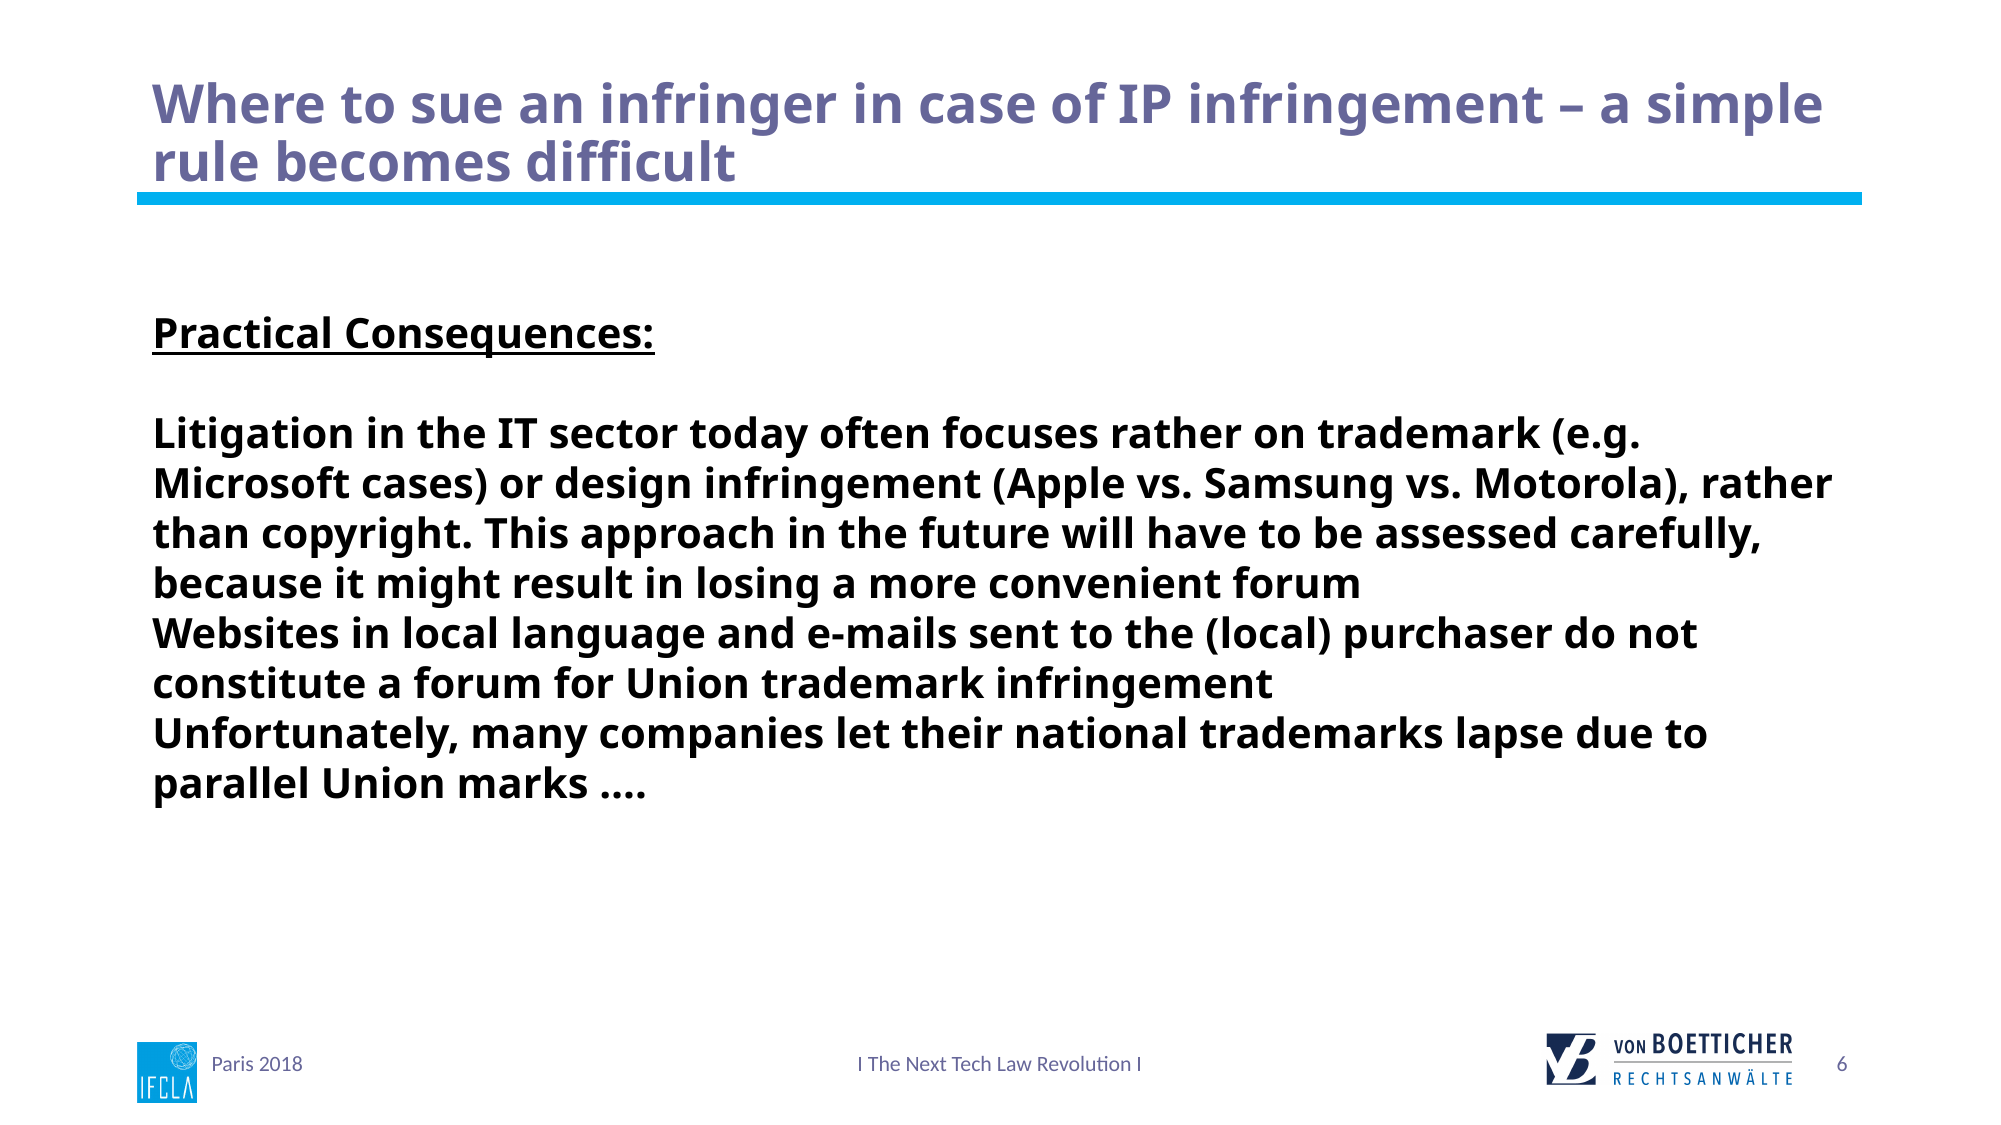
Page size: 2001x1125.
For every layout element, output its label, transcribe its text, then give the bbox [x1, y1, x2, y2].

slide_number 6 [1412, 1042, 1863, 1103]
picture [172, 1045, 183, 1054]
slide_number Paris 2018 [196, 1042, 588, 1103]
picture [184, 1061, 194, 1068]
picture [1541, 1033, 1792, 1085]
list Practical Consequences: Litigation in the IT sector today often focuses rather on trademark (e.g. Microsoft cases) or design infringement (Apple vs. Samsung vs. Motorola), rather than copyright. This approach in the future will have to be assessed carefully, because it might result in losing a more convenient forum Websites in local language and e-mails sent to the (local) purchaser do not constitute a forum for Union trademark infringement Unfortunately, many companies let their national trademarks lapse due to parallel Union marks …. [137, 299, 1863, 1014]
title Where to sue an infringer in case of IP infringement – a simple rule becomes difficult [137, 69, 1863, 202]
footer I The Next Tech Law Revolution I [662, 1042, 1338, 1103]
